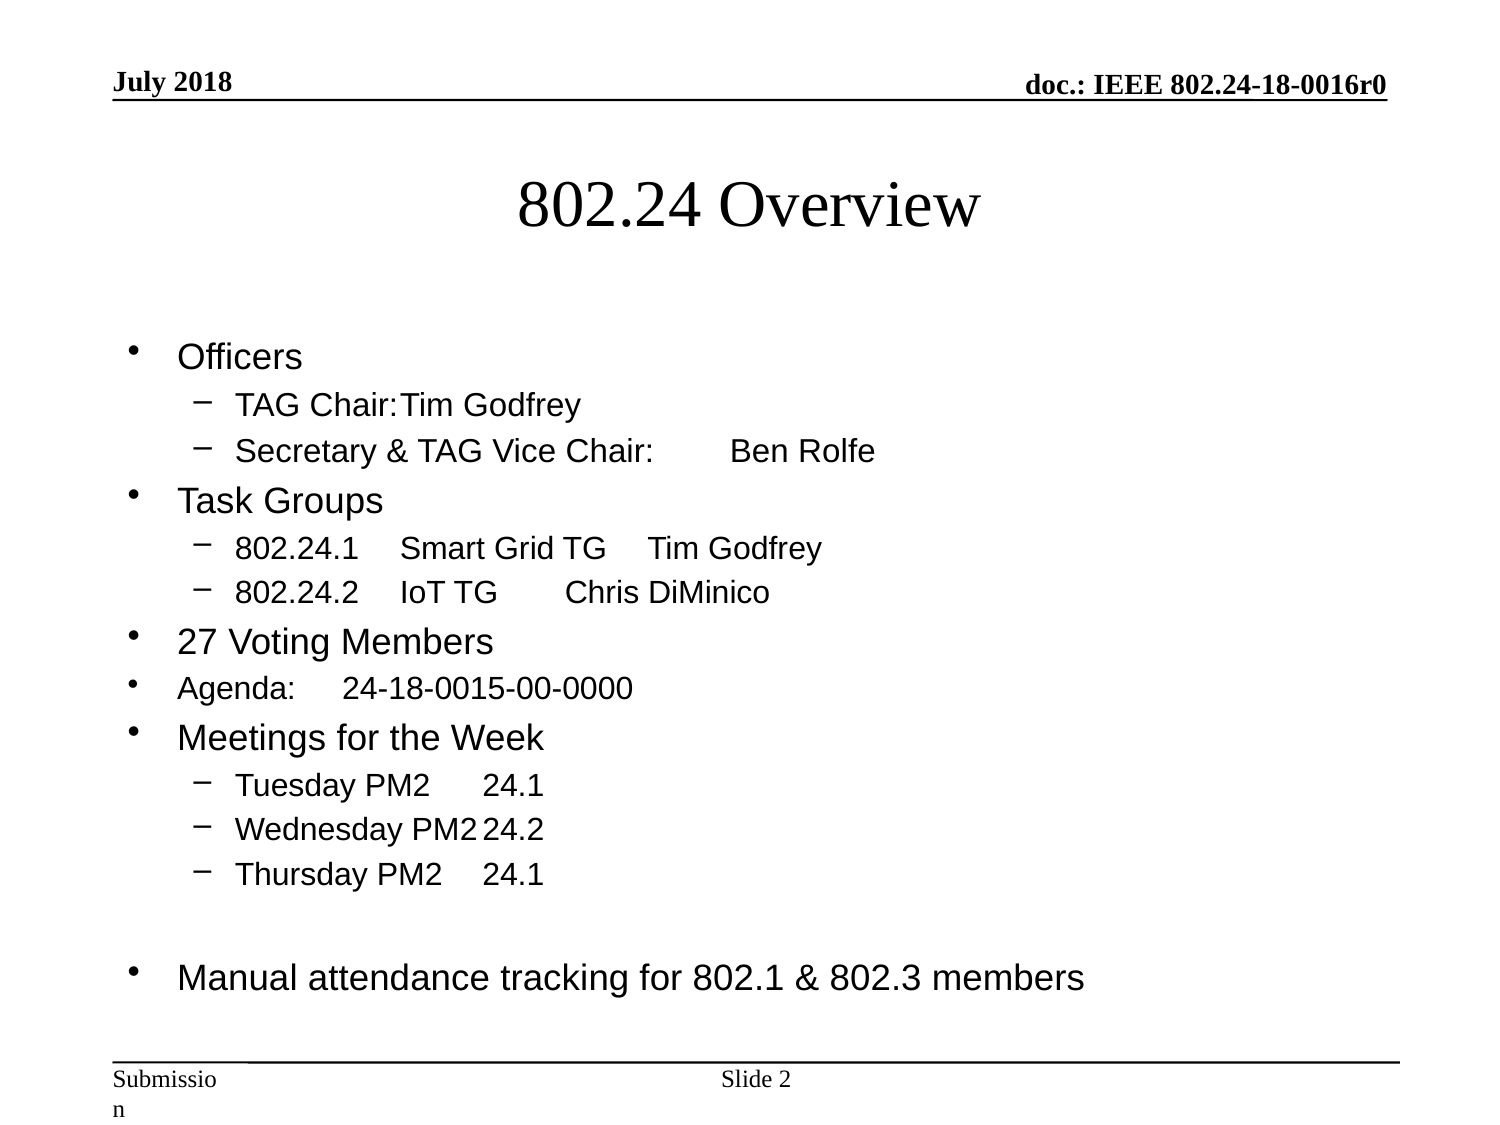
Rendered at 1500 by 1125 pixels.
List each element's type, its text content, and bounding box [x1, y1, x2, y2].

title 802.24 Overview [112, 112, 1388, 288]
slide_number Slide 2 [712, 1062, 800, 1093]
list Officers TAG Chair: Tim Godfrey Secretary & TAG Vice Chair: Ben Rolfe Task Groups 802.24.1 Smart Grid TG Tim Godfrey 802.24.2 IoT TG Chris DiMinico 27 Voting Members Agenda: 24-18-0015-00-0000 Meetings for the Week Tuesday PM2 24.1 Wednesday PM2 24.2 Thursday PM2 24.1 Manual attendance tracking for 802.1 & 802.3 members [112, 324, 1463, 1013]
